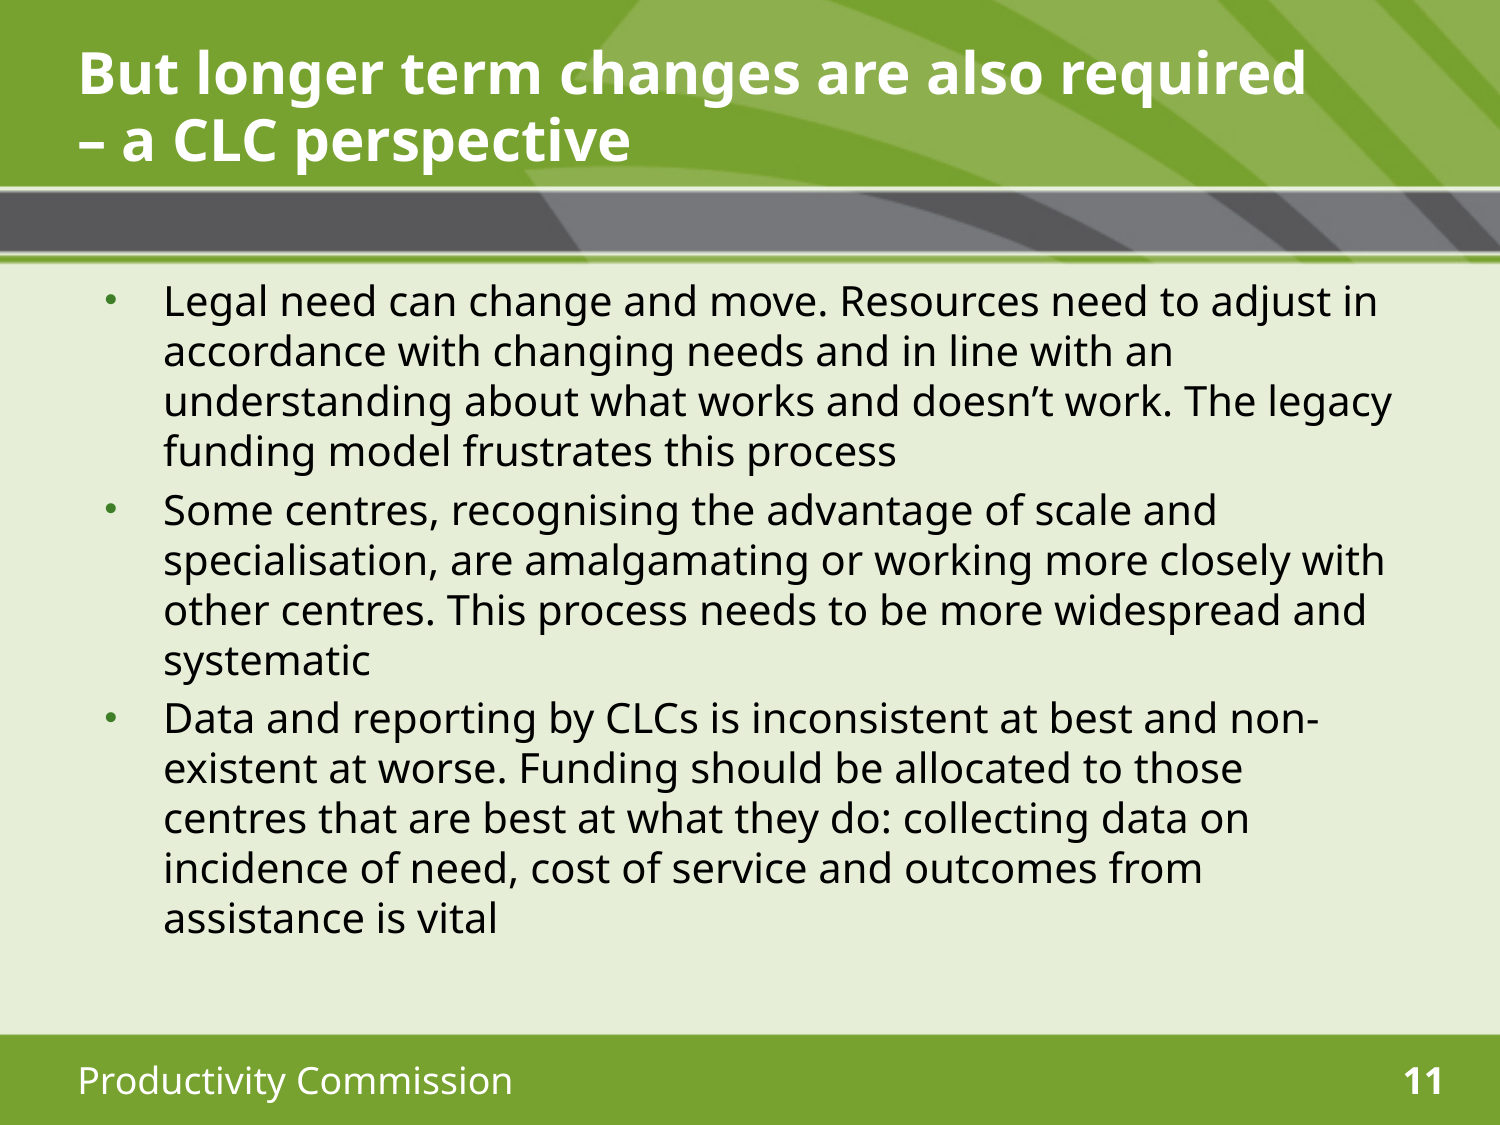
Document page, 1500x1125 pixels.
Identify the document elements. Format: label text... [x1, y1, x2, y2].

list Legal need can change and move. Resources need to adjust in accordance with changing needs and in line with an understanding about what works and doesn’t work. The legacy funding model frustrates this process Some centres, recognising the advantage of scale and specialisation, are amalgamating or working more closely with other centres. This process needs to be more widespread and systematic Data and reporting by CLCs is inconsistent at best and non-existent at worse. Funding should be allocated to those centres that are best at what they do: collecting data on incidence of need, cost of service and outcomes from assistance is vital [88, 267, 1412, 1035]
title But longer term changes are also required – a CLC perspective [62, 12, 1338, 200]
picture [0, 0, 1500, 1125]
